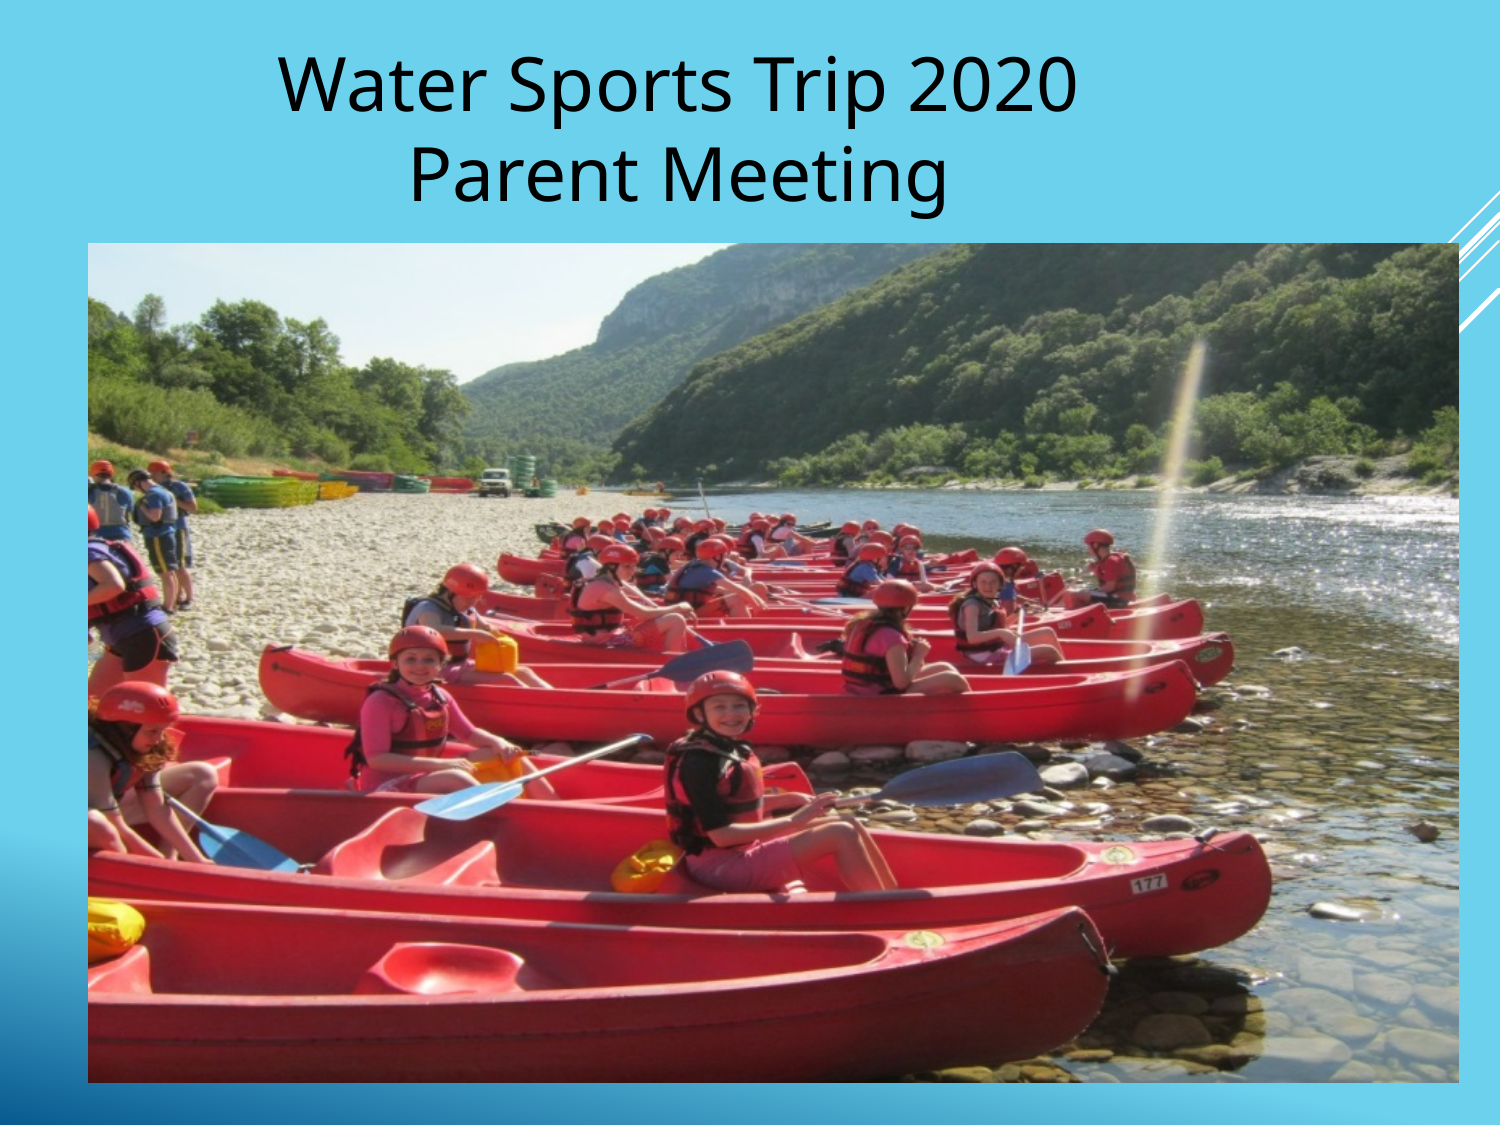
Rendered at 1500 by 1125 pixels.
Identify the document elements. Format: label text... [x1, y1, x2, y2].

text_box Water Sports Trip 2020 Parent Meeting [17, 67, 1341, 315]
picture [88, 243, 1459, 1083]
